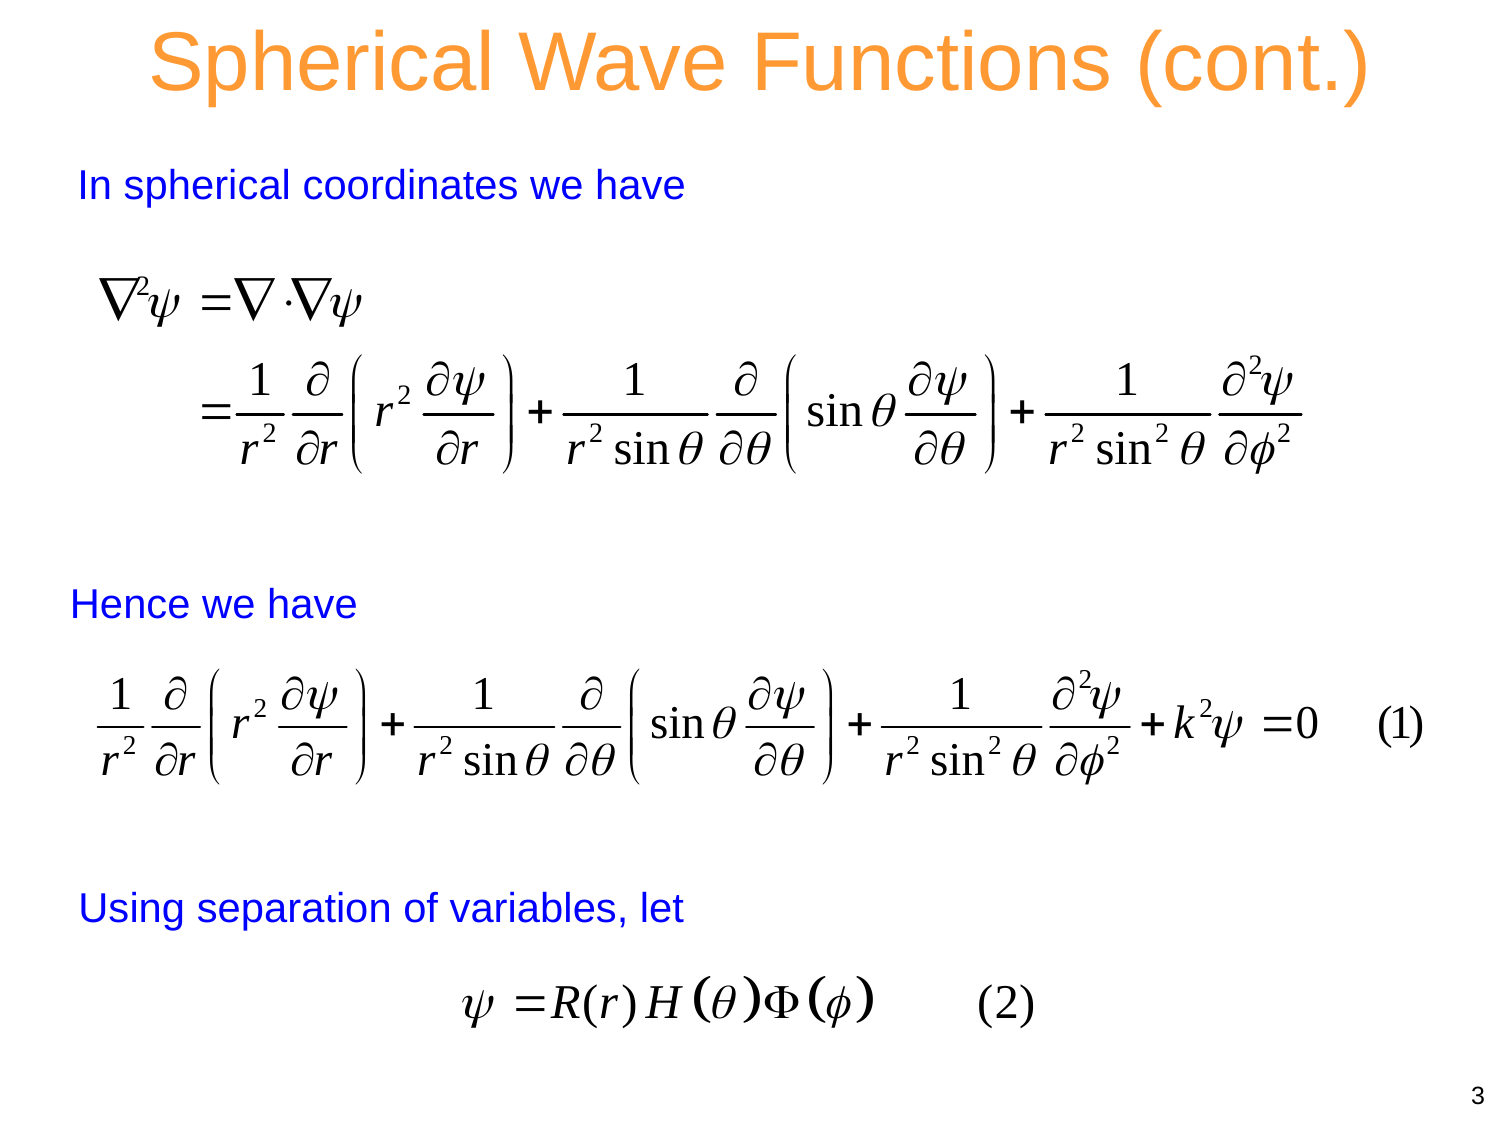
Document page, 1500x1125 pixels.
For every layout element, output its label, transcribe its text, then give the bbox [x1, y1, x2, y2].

text_box In spherical coordinates we have [62, 149, 701, 215]
text_box Using separation of variables, let [63, 873, 700, 939]
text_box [93, 264, 1311, 484]
text_box Spherical Wave Functions (cont.) [120, 0, 1400, 115]
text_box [89, 656, 1435, 794]
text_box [458, 965, 1043, 1048]
slide_number 3 [1149, 1065, 1500, 1125]
text_box Hence we have [55, 569, 373, 635]
